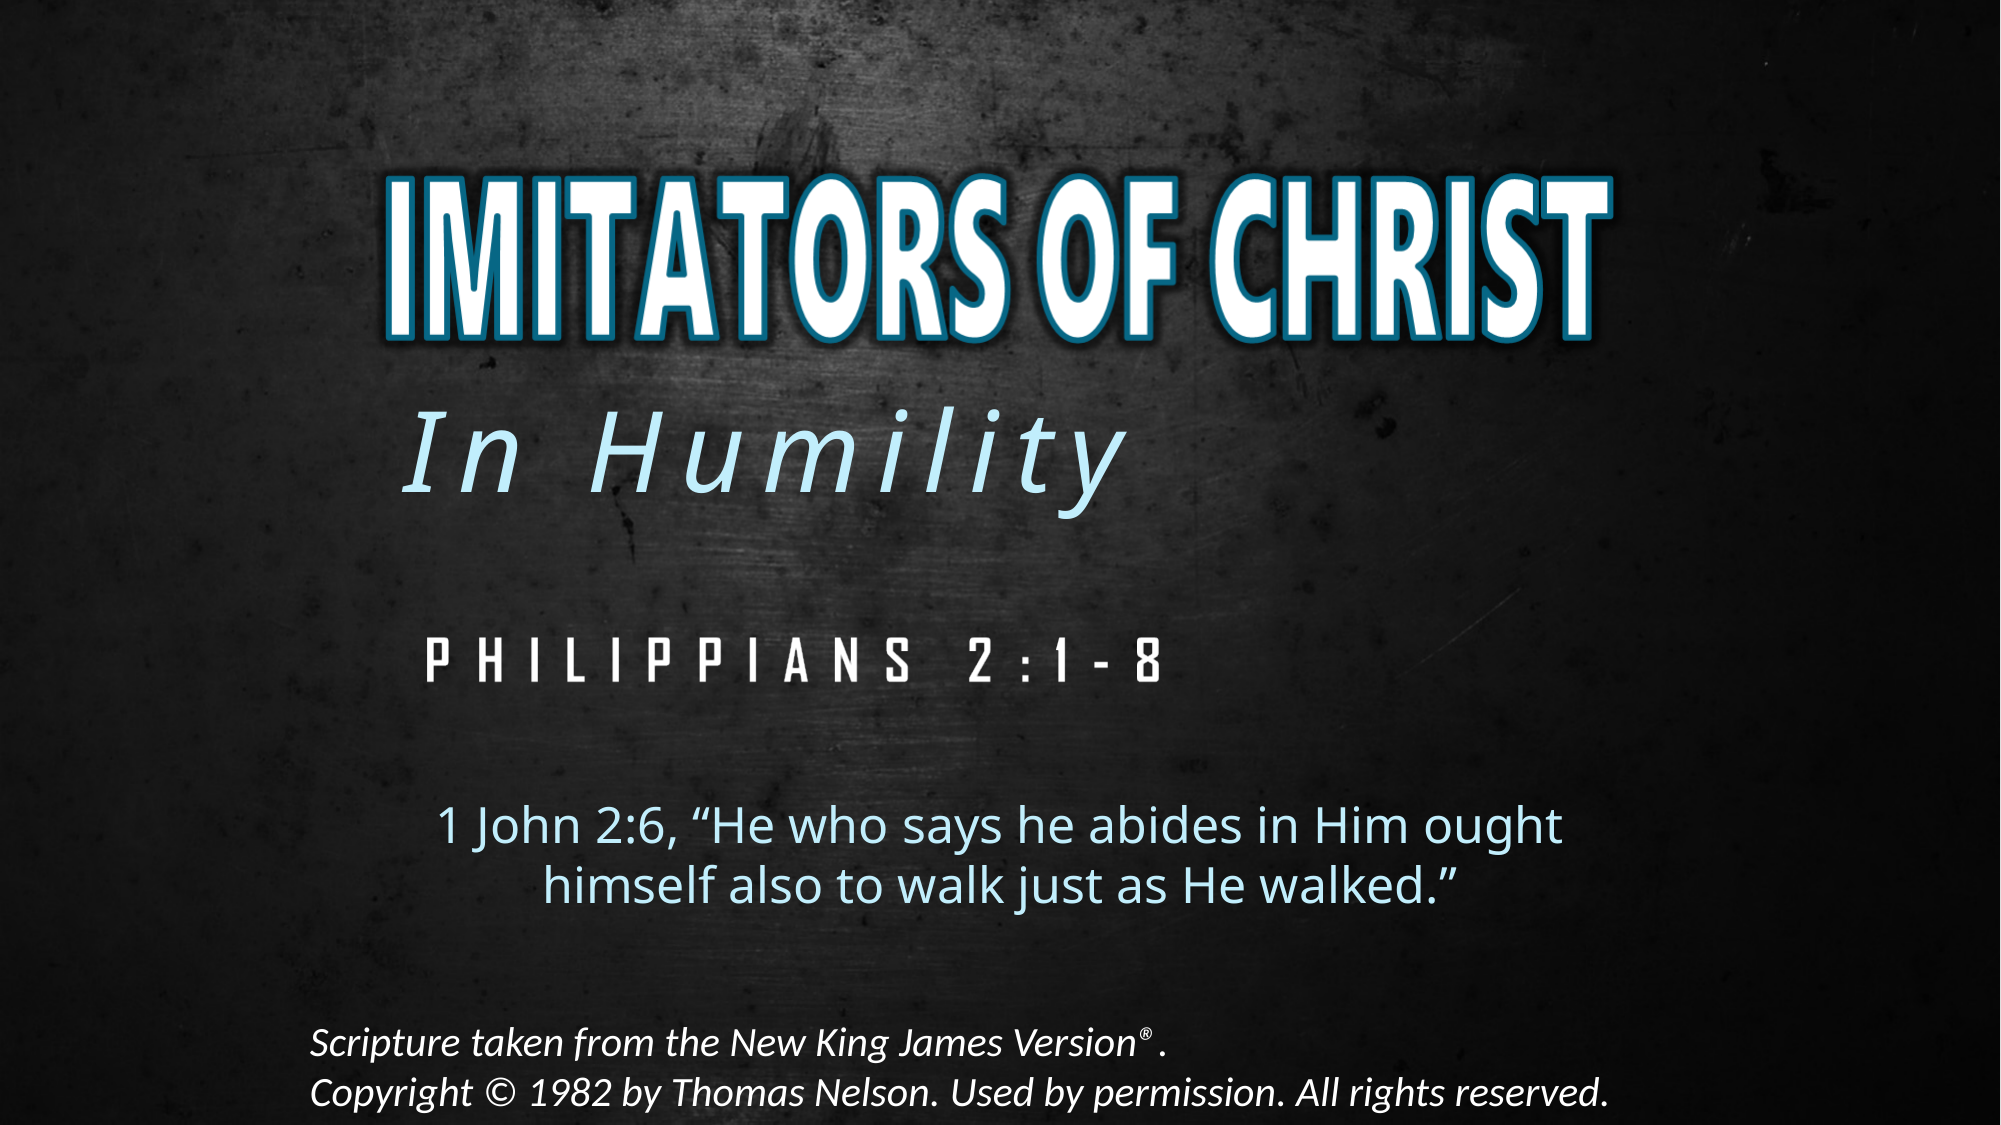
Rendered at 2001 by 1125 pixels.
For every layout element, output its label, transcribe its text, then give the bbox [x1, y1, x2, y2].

picture [0, 0, 2001, 1125]
text_box 1 John 2:6, “He who says he abides in Him ought himself also to walk just as He walked.” [389, 785, 1611, 921]
list In Humility [389, 369, 1356, 534]
text_box Scripture taken from the New King James Version®. Copyright © 1982 by Thomas Nelson. Used by permission. All rights reserved. [293, 1005, 1707, 1124]
